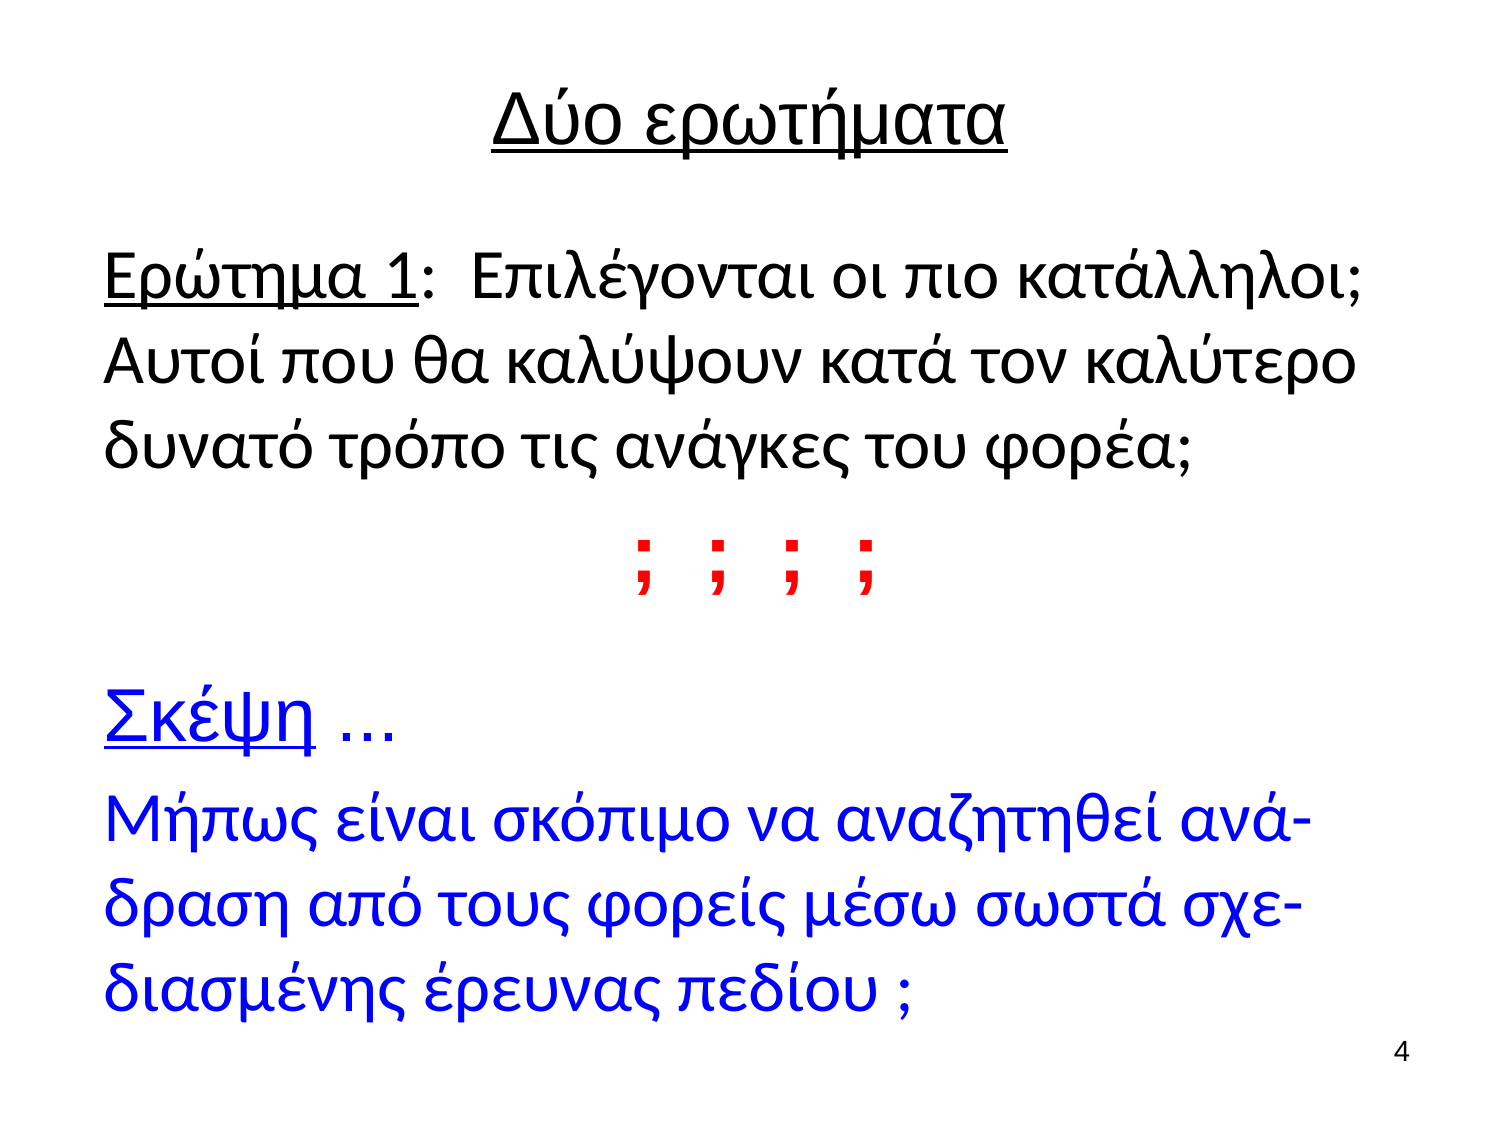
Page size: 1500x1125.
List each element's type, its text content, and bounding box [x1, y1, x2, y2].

list Ερώτημα 1: Επιλέγονται οι πιο κατάλληλοι; Αυτοί που θα καλύψουν κατά τον καλύτερο δυνατό τρόπο τις ανάγκες του φορέα; ; ; ; ; Σκέψη ... Μήπως είναι σκόπιμο να αναζητηθεί ανά-δραση από τους φορείς μέσω σωστά σχε-διασμένης έρευνας πεδίου ; [88, 219, 1424, 1071]
slide_number 4 [1074, 1024, 1425, 1103]
title Δύο ερωτήματα [75, 45, 1425, 185]
